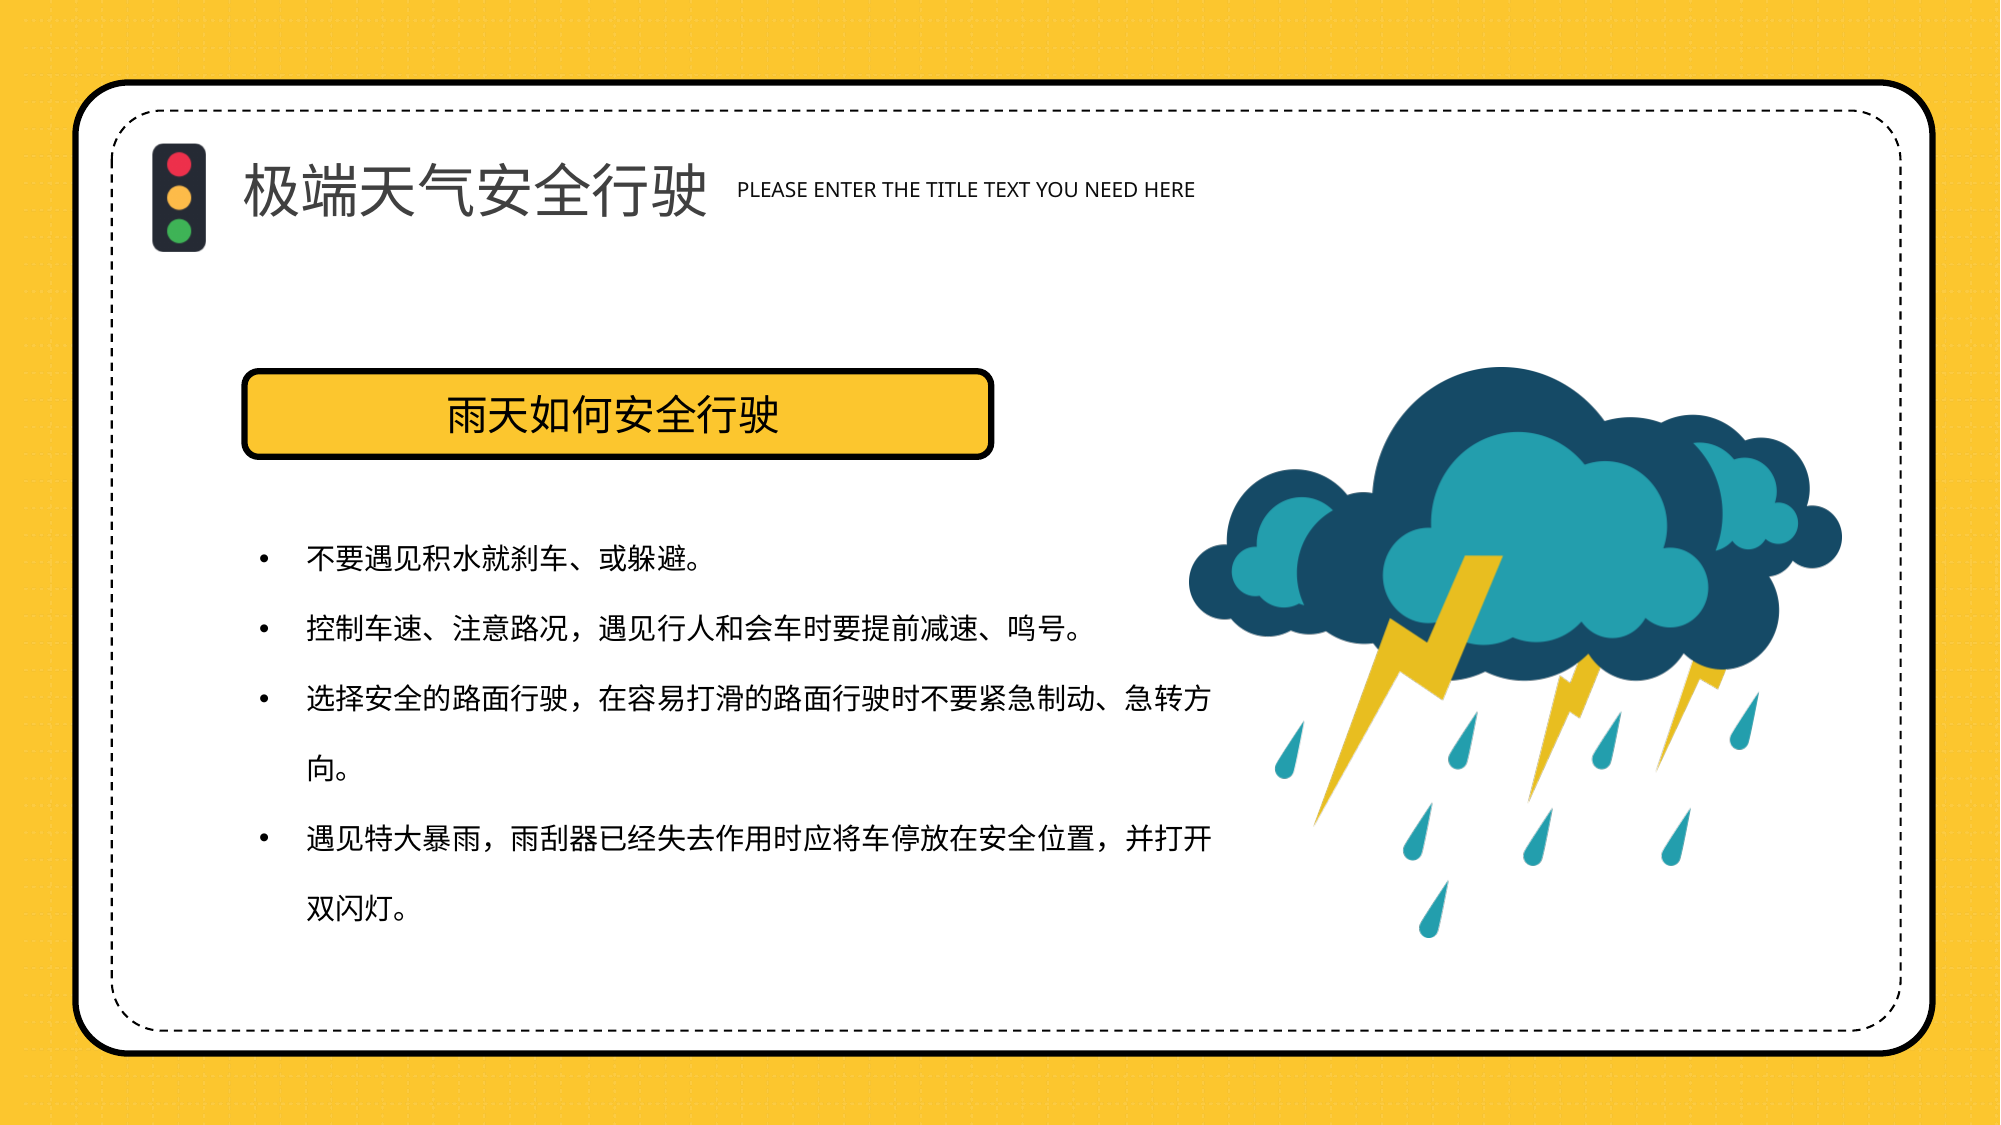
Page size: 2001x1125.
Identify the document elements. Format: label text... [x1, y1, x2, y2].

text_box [227, 146, 1385, 232]
text_box 不要遇见积水就刹车、或躲避。 控制车速、注意路况，遇见行人和会车时要提前减速、鸣号。 选择安全的路面行驶，在容易打滑的路面行驶时不要紧急制动、急转方向。 遇见特大暴雨，雨刮器已经失去作用时应将车停放在安全位置，并打开双闪灯。 [244, 498, 1189, 933]
text_box 雨天如何安全行驶 [243, 370, 993, 458]
picture [0, 0, 2000, 1125]
